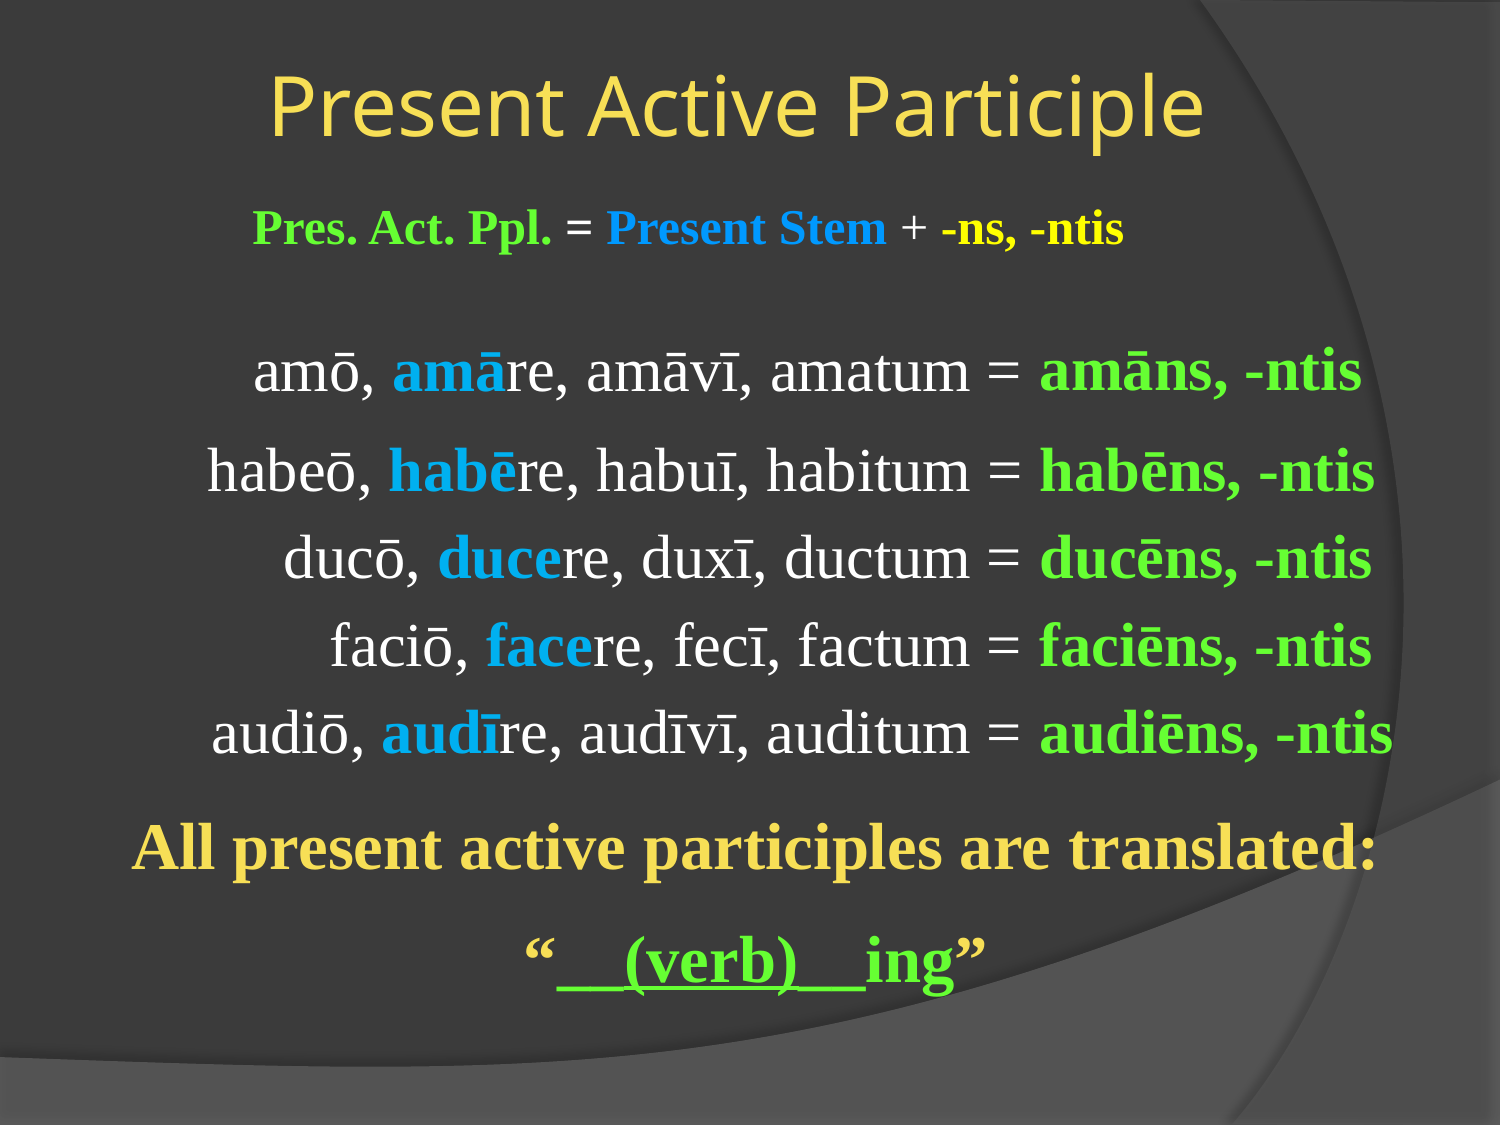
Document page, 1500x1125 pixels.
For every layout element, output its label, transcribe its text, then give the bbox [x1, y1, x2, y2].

text_box ducēns, -ntis [1025, 509, 1500, 596]
title Present Active Participle [62, 0, 1413, 207]
text_box ducō, ducere, duxī, ductum = [87, 512, 1025, 596]
text_box Pres. Act. Ppl. = Present Stem + -ns, -ntis [237, 186, 1275, 262]
text_box habeō, habēre, habuī, habitum = [87, 421, 1025, 512]
text_box faciō, facere, fecī, factum = [49, 596, 1025, 687]
text_box All present active participles are translated: “__(verb)__ing” [49, 795, 1463, 1004]
text_box audiēns, -ntis [1025, 684, 1500, 774]
text_box amāns, -ntis [1025, 320, 1500, 411]
text_box habēns, -ntis [1025, 421, 1500, 509]
text_box audiō, audīre, audīvī, auditum = [49, 687, 1025, 774]
text_box amō, amāre, amāvī, amatum = [24, 321, 1038, 412]
text_box faciēns, -ntis [1025, 596, 1500, 684]
